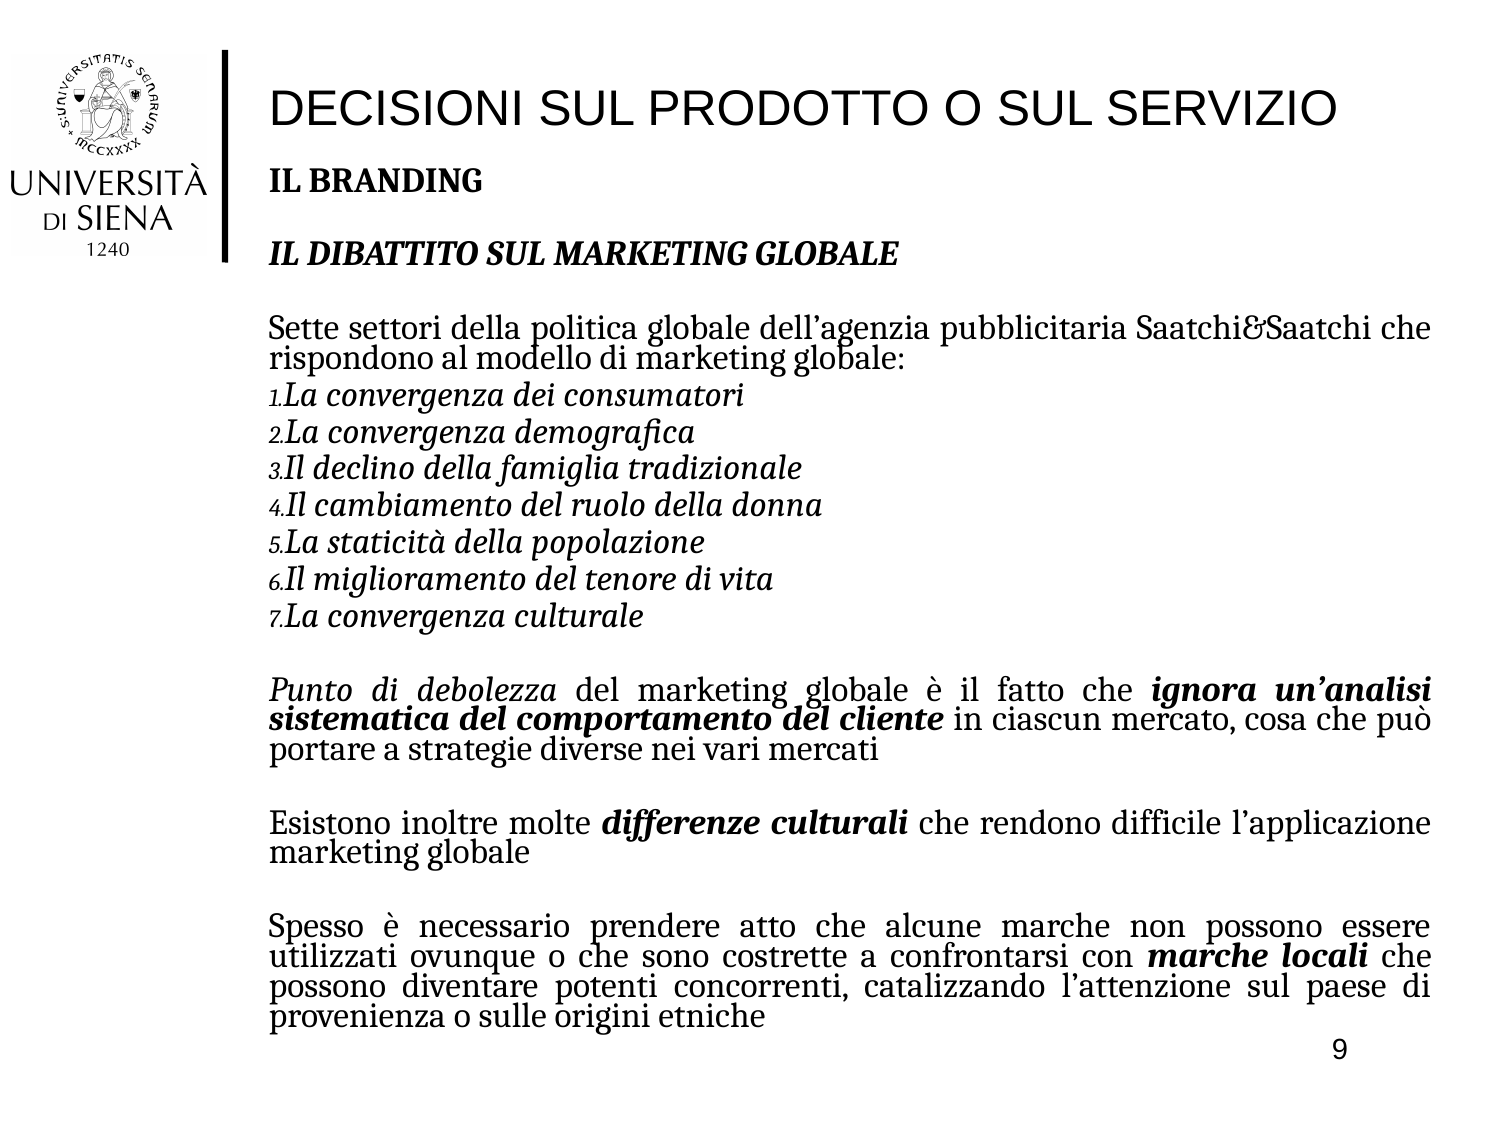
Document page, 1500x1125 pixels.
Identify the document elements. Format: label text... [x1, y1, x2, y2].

picture [11, 54, 207, 256]
title DECISIONI SUL PRODOTTO O SUL SERVIZIO [253, 39, 1447, 160]
slide_number 9 [1316, 1023, 1500, 1099]
text_box [571, 505, 602, 567]
list IL BRANDING IL DIBATTITO SUL MARKETING GLOBALE Sette settori della politica globale dell’agenzia pubblicitaria Saatchi&Saatchi che rispondono al modello di marketing globale: La convergenza dei consumatori La convergenza demografica Il declino della famiglia tradizionale Il cambiamento del ruolo della donna La staticità della popolazione Il miglioramento del tenore di vita La convergenza culturale Punto di debolezza del marketing globale è il fatto che ignora un’analisi sistematica del comportamento del cliente in ciascun mercato, cosa che può portare a strategie diverse nei vari mercati Esistono inoltre molte differenze culturali che rendono difficile l’applicazione marketing globale Spesso è necessario prendere atto che alcune marche non possono essere utilizzati ovunque o che sono costrette a confrontarsi con marche locali che possono diventare potenti concorrenti, catalizzando l’attenzione sul paese di provenienza o sulle origini etniche [253, 160, 1447, 1102]
